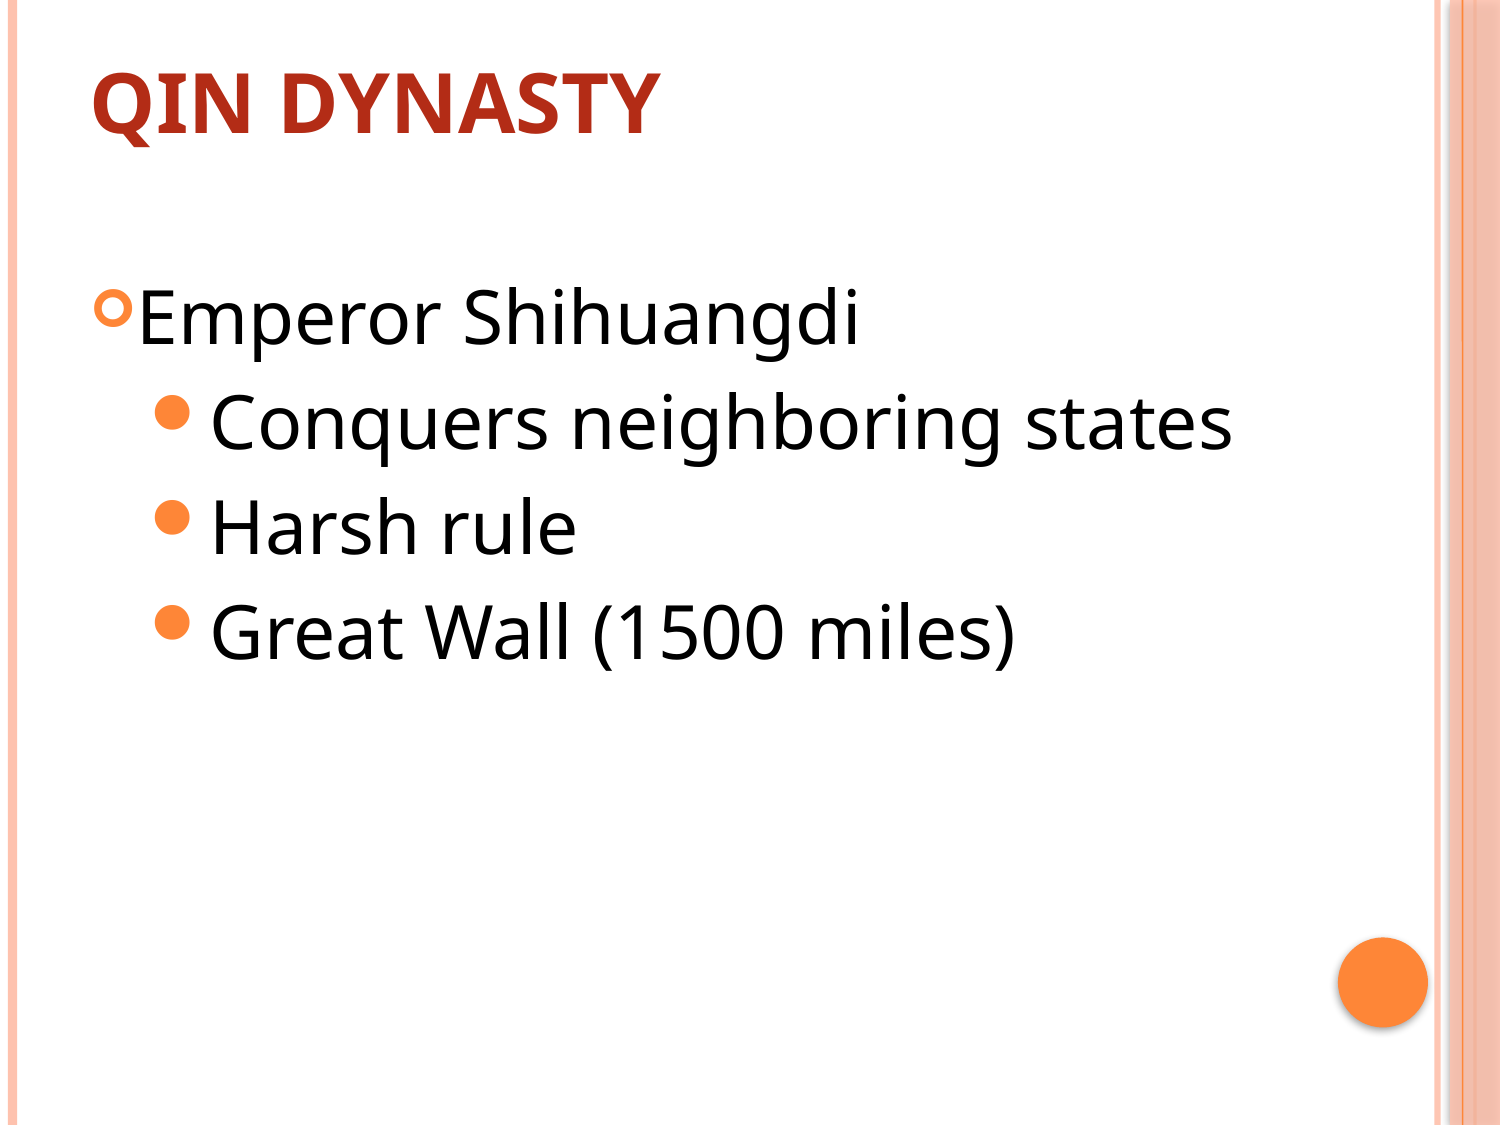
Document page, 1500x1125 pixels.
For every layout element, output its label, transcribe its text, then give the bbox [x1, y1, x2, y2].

title Qin Dynasty [75, 0, 1300, 233]
list Emperor Shihuangdi Conquers neighboring states Harsh rule Great Wall (1500 miles) [75, 262, 1300, 1062]
